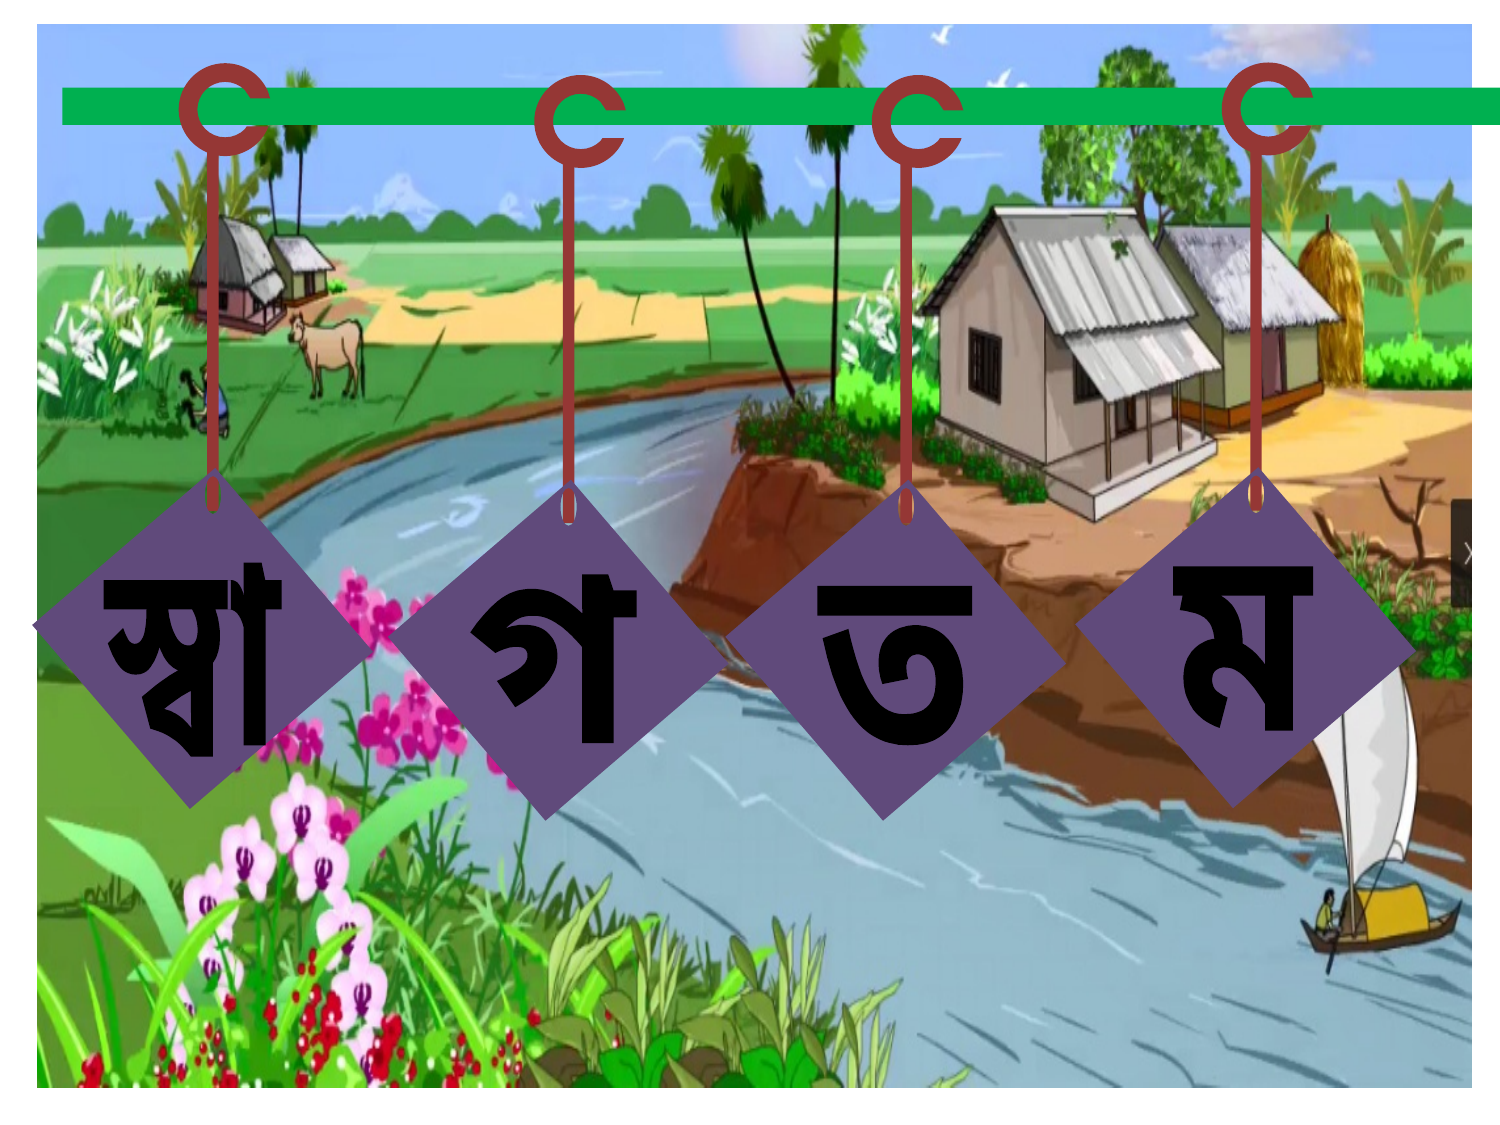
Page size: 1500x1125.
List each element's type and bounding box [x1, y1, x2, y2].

picture [37, 24, 1472, 1088]
text_box [1124, 62, 1367, 760]
text_box [81, 62, 324, 760]
text_box [774, 74, 1017, 772]
text_box [1476, 85, 1500, 127]
text_box [437, 74, 679, 772]
